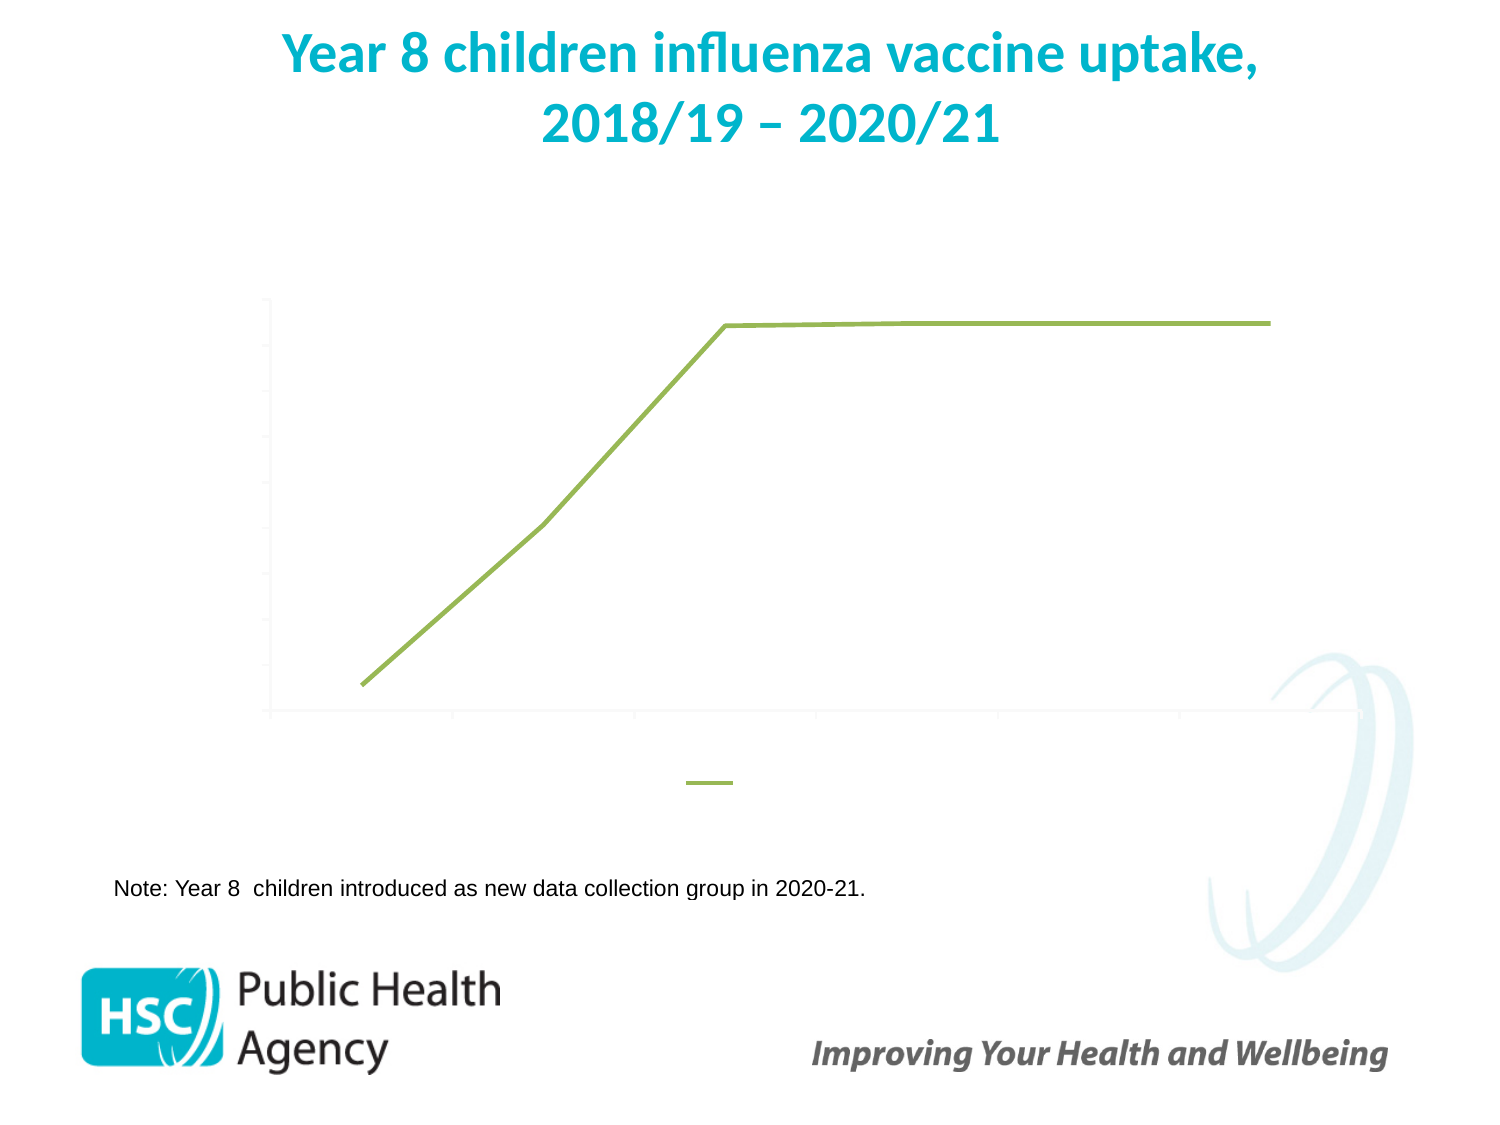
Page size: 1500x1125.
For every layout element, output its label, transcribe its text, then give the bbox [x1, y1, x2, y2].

table_header Note: Year 8 children introduced as new data collection group in 2020-21. [113, 871, 1163, 900]
picture [812, 1039, 1388, 1072]
picture [75, 962, 500, 1075]
text_box Year 8 children influenza vaccine uptake, 2018/19 – 2020/21 [108, 0, 1434, 169]
picture [1187, 649, 1417, 978]
chart [111, 278, 1388, 800]
